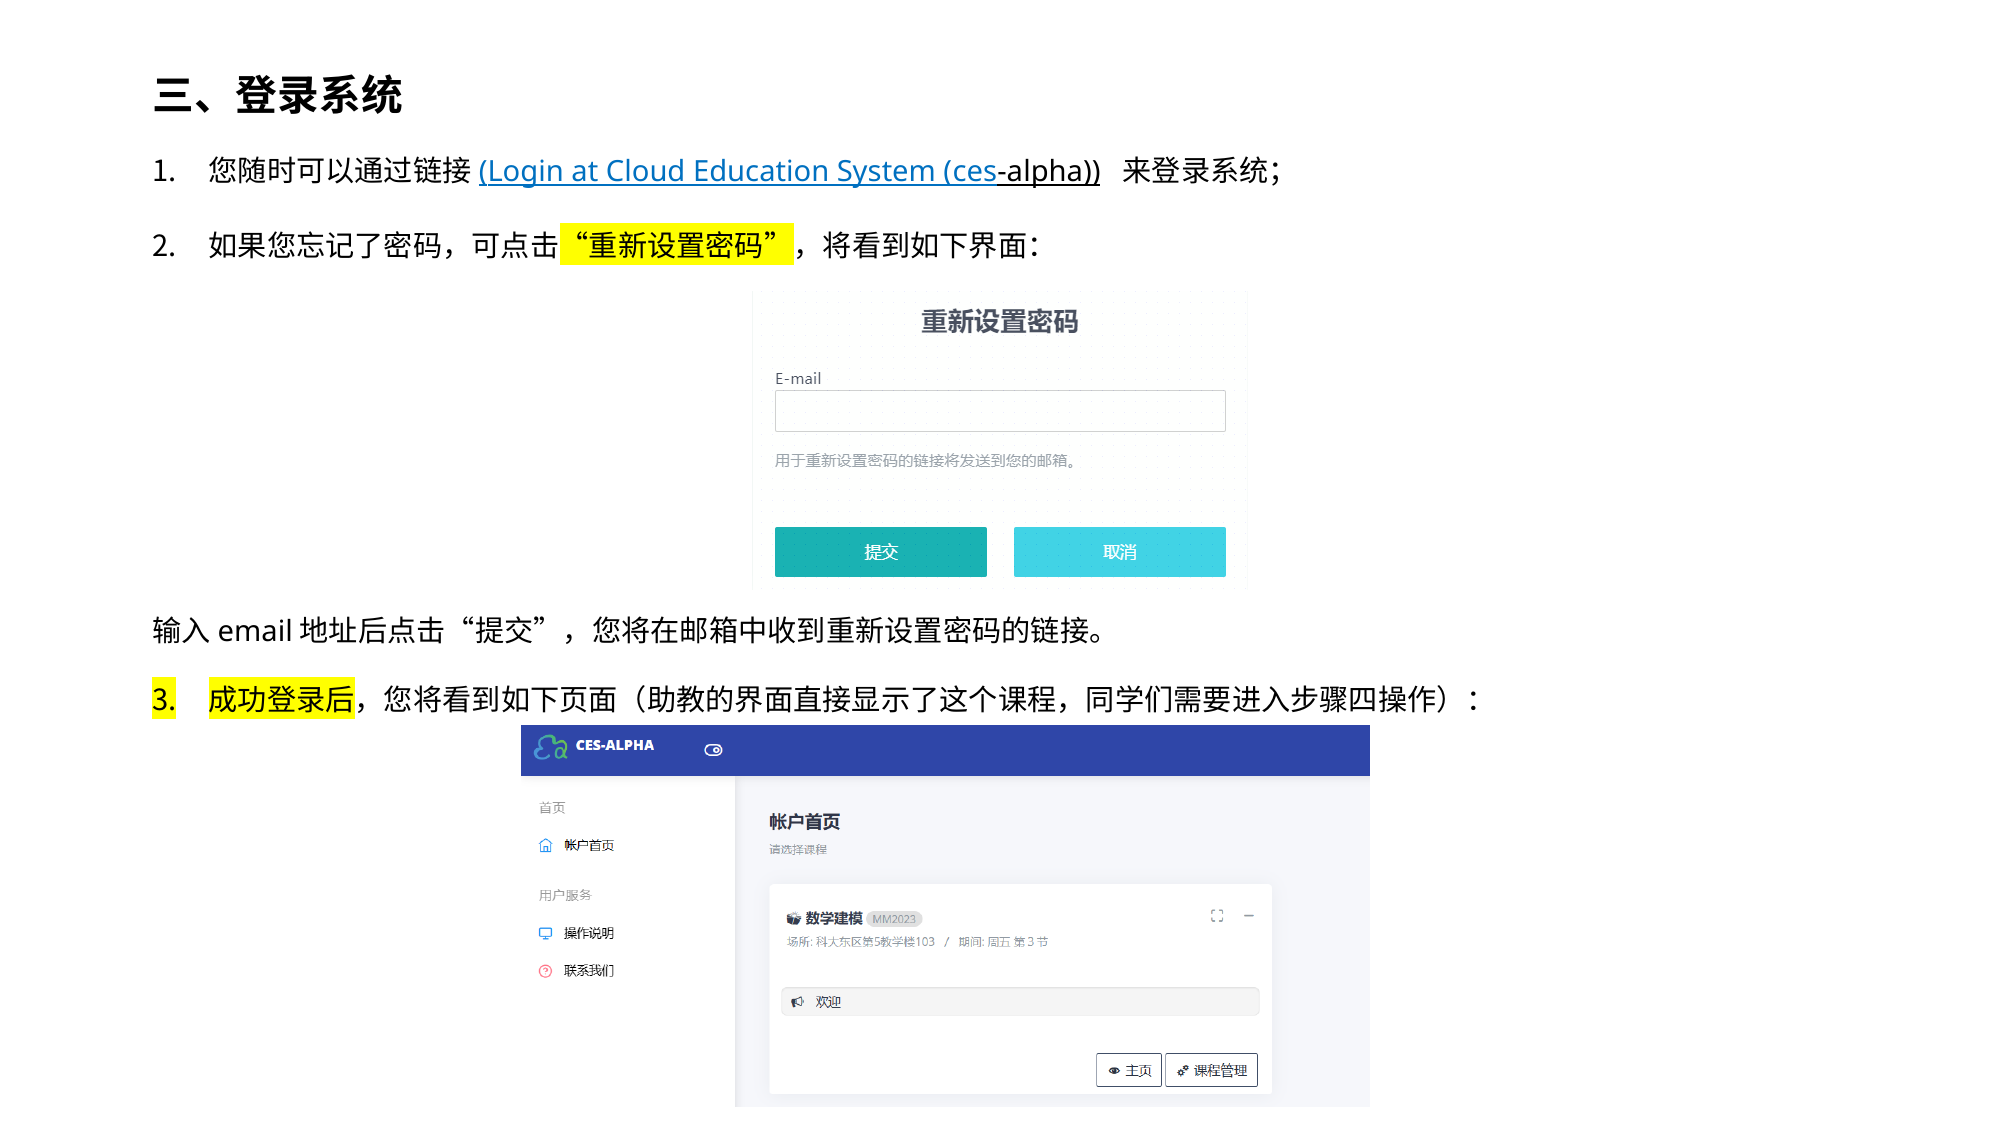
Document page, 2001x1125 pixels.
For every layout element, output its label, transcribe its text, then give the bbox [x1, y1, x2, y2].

picture [752, 291, 1248, 590]
title 三、登录系统 [137, 59, 1459, 135]
picture [521, 725, 1370, 1107]
text_box 您随时可以通过链接(Login at Cloud Education System (ces-alpha)) 来登录系统； 如果您忘记了密码，可点击“重新设置密码”，将看到如下界面： 输入email地址后点击“提交”，您将在邮箱中收到重新设置密码的链接。 成功登录后，您将看到如下页面（助教的界面直接显示了这个课程，同学们需要进入步骤四操作）： [137, 145, 1863, 725]
